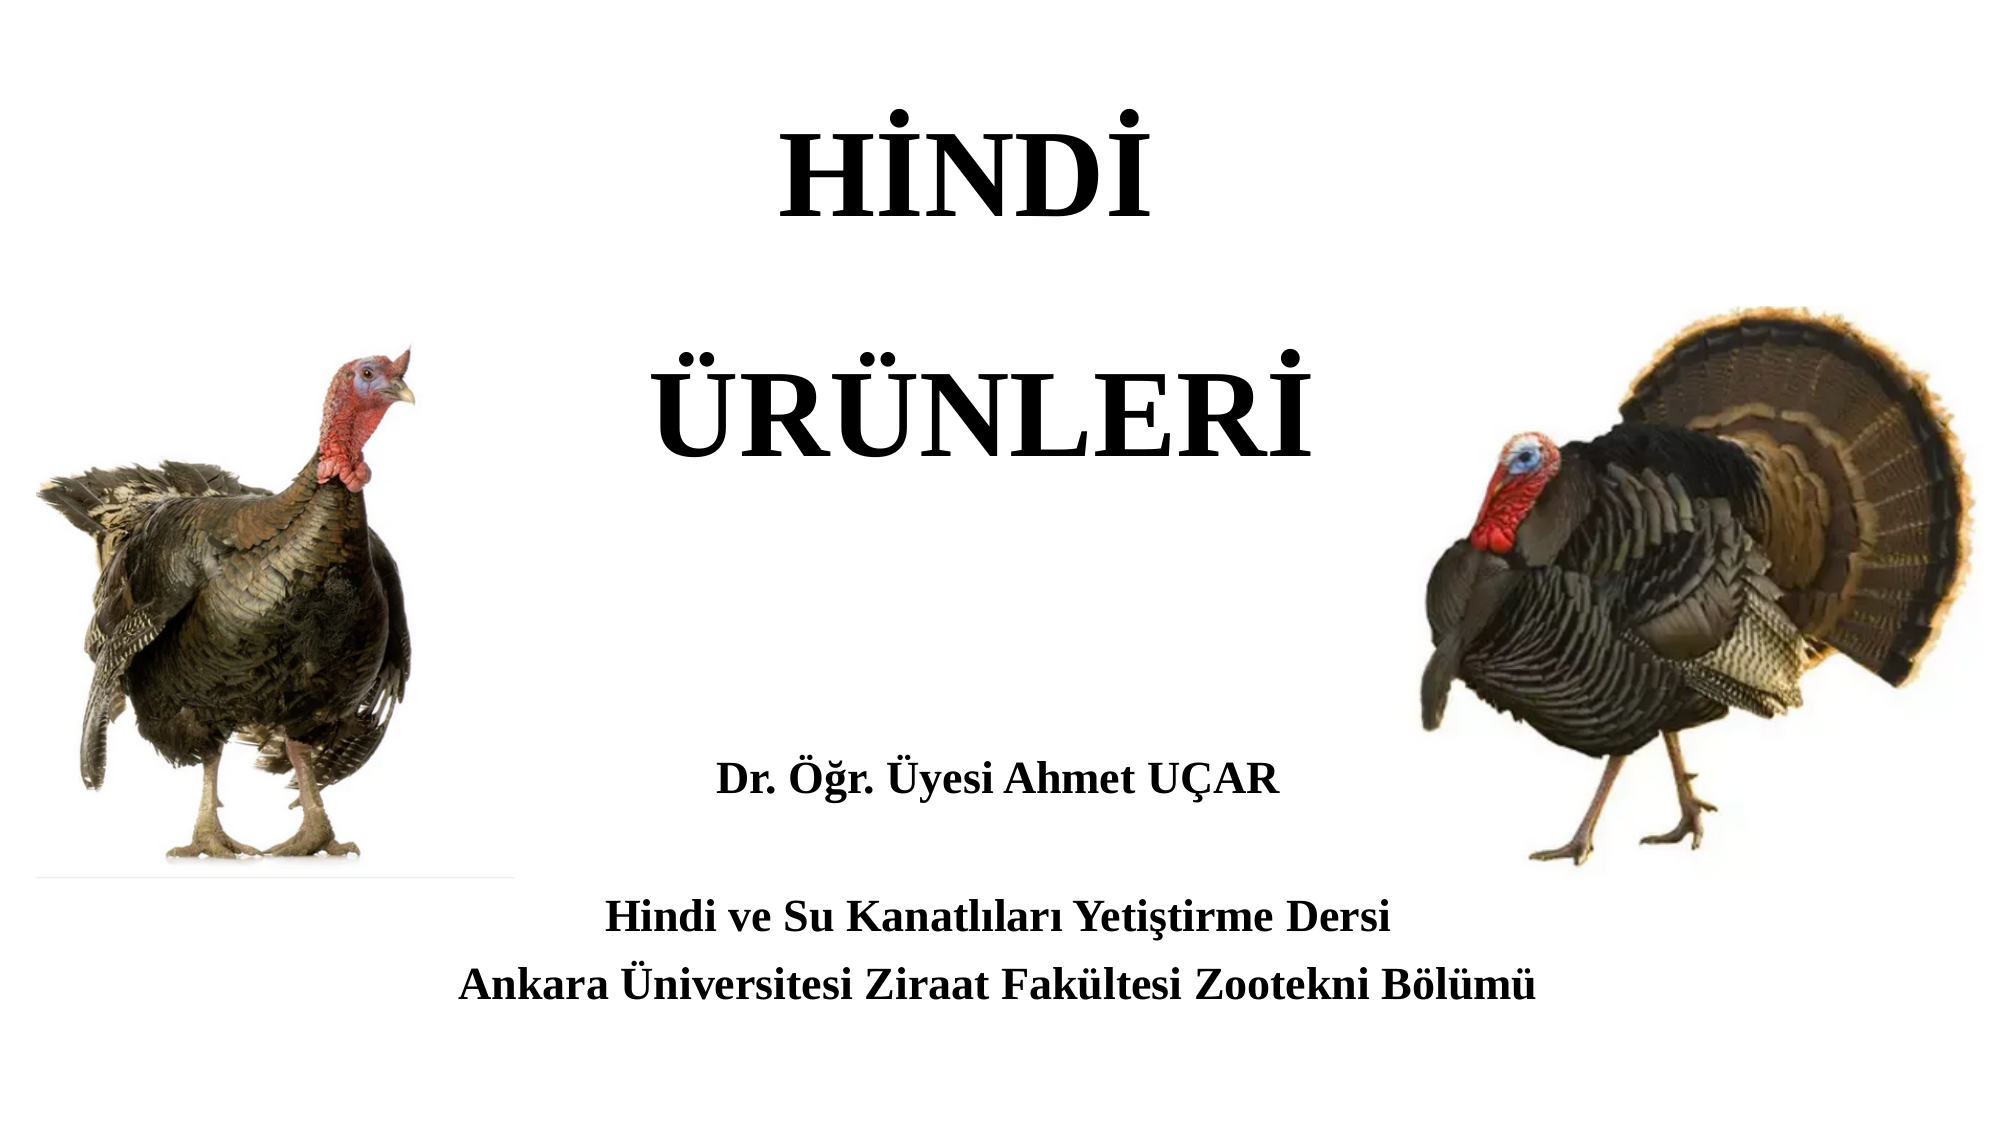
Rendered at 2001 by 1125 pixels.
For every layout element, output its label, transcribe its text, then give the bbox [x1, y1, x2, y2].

picture [1396, 305, 1985, 879]
text_box Dr. Öğr. Üyesi Ahmet UÇAR Hindi ve Su Kanatlıları Yetiştirme Dersi Ankara Üniversitesi Ziraat Fakültesi Zootekni Bölümü [248, 746, 1749, 1018]
picture [36, 340, 515, 879]
text_box HİNDİ ÜRÜNLERİ [231, 0, 1732, 489]
